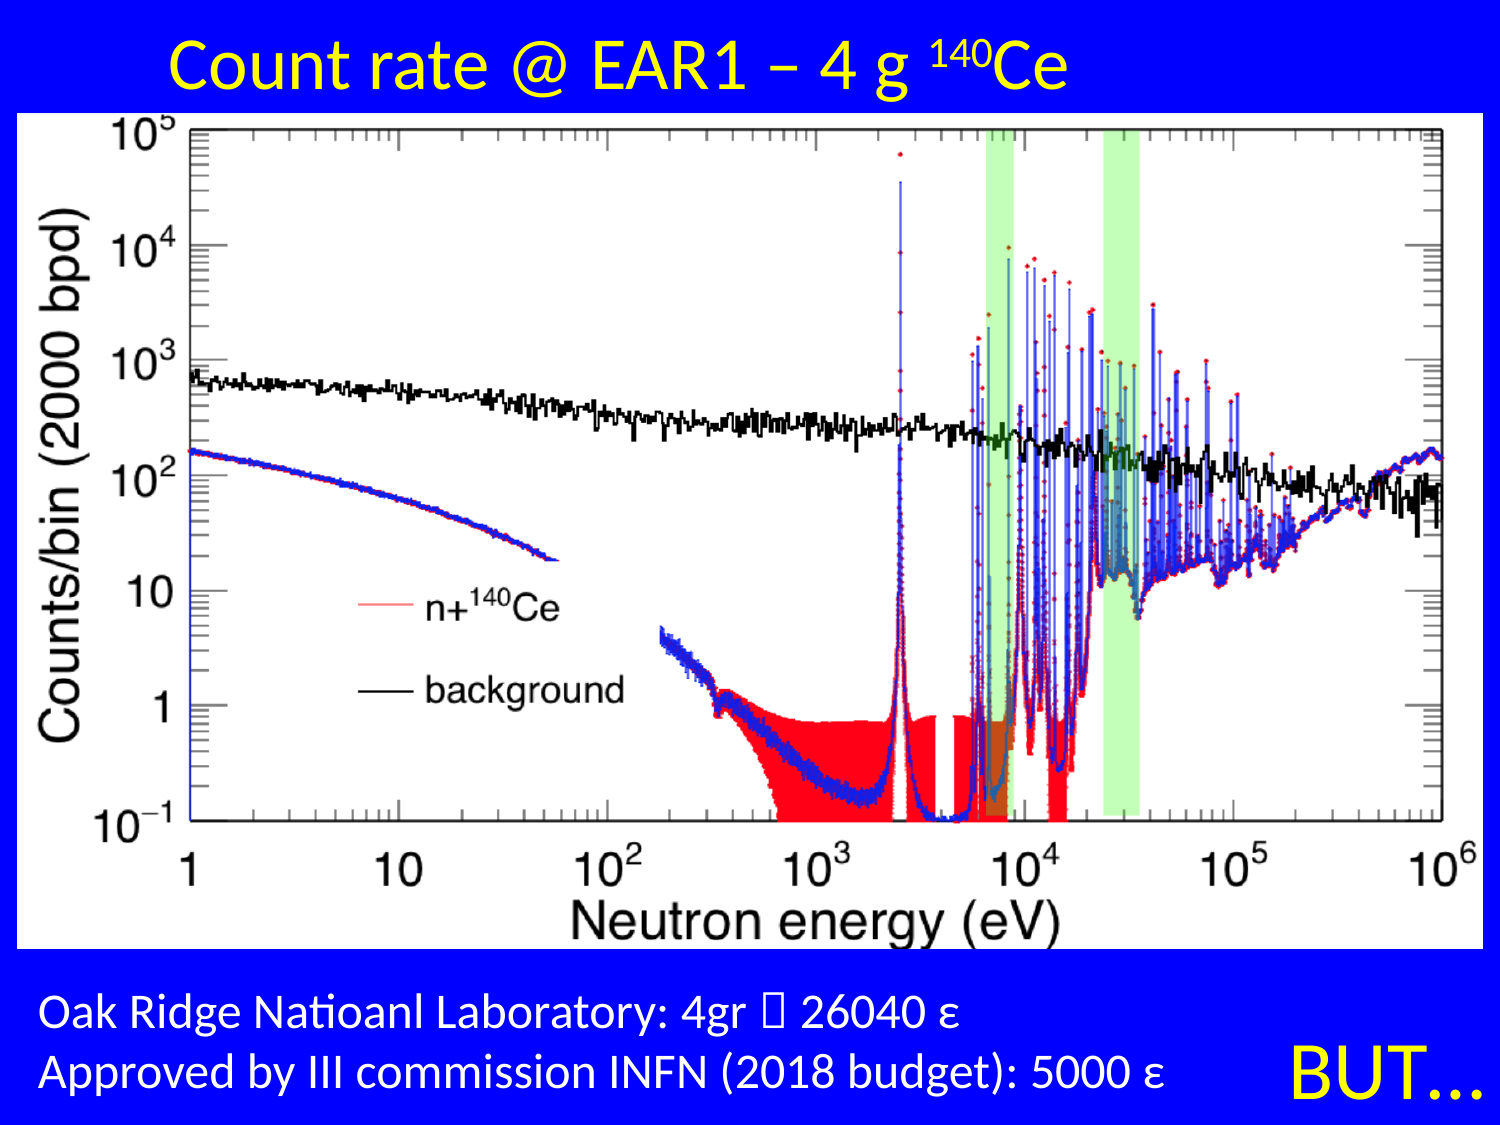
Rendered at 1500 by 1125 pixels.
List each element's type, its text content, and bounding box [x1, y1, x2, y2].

text_box Count rate @ EAR1 – 4 g 140Ce [153, 7, 1086, 112]
text_box Oak Ridge Natioanl Laboratory: 4gr  26040 ε Approved by III commission INFN (2018 budget): 5000 ε [23, 971, 1181, 1125]
text_box BUT… [1273, 1008, 1500, 1124]
picture [17, 113, 1483, 949]
